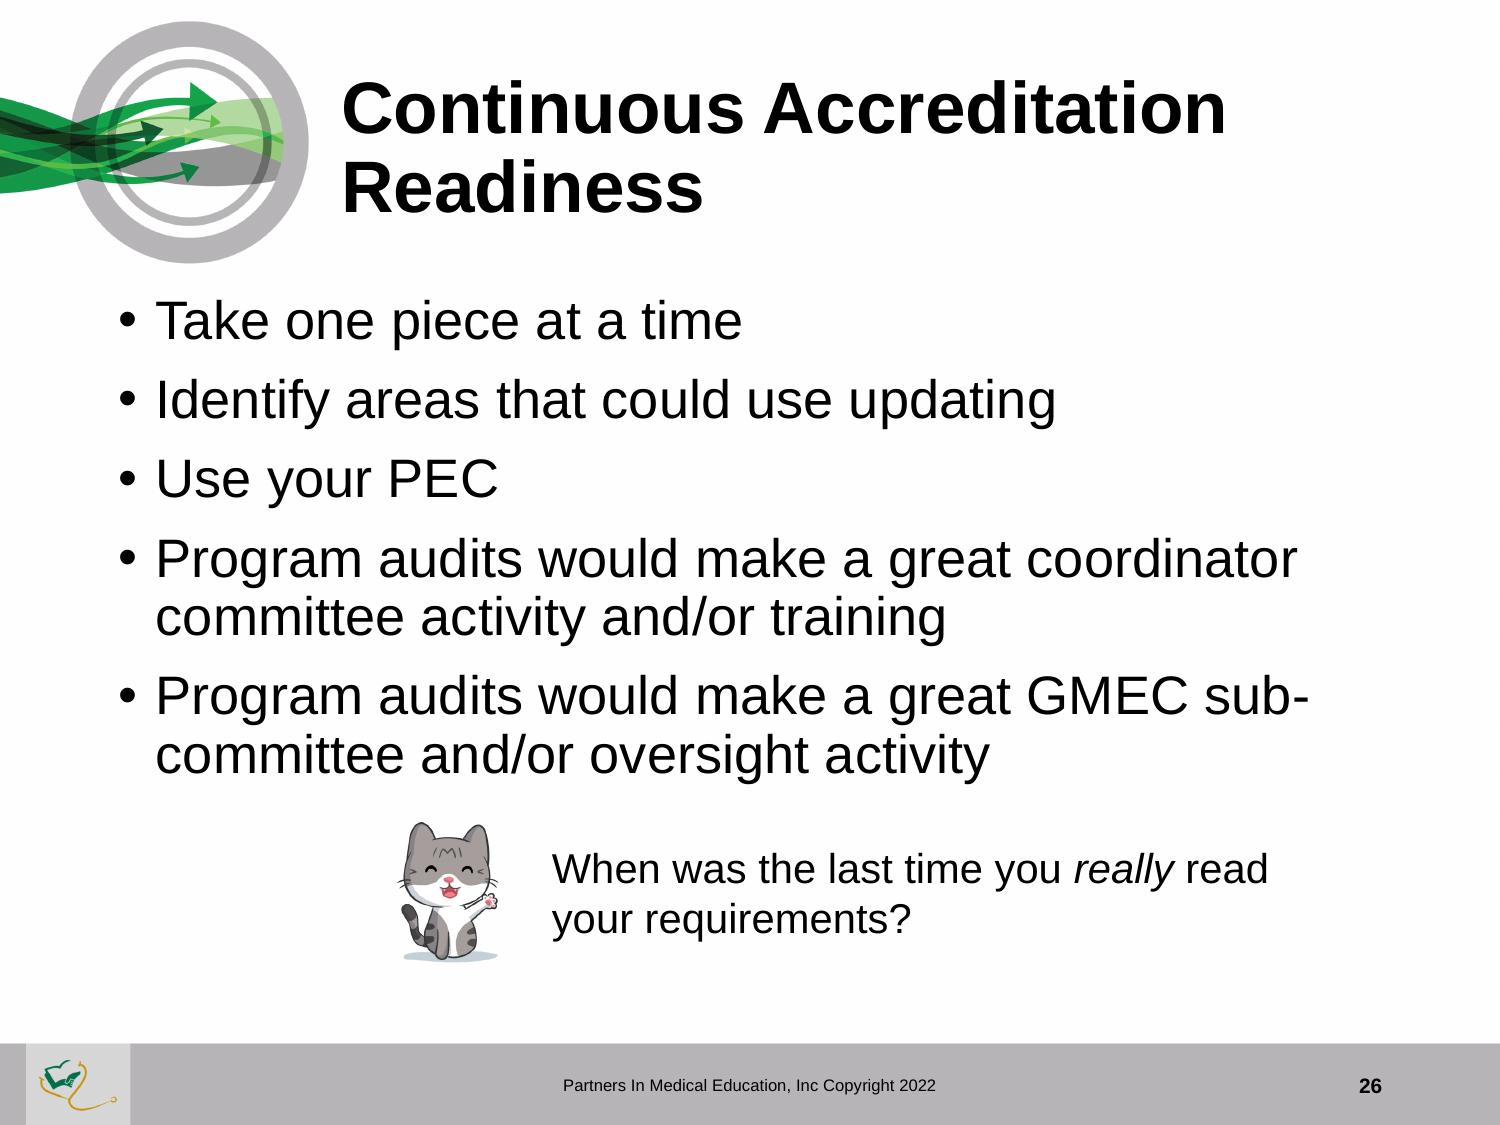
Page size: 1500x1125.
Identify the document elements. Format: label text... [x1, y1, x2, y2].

picture [0, 0, 1500, 1125]
title Continuous Accreditation Readiness [326, 40, 1397, 258]
slide_number 26 [1059, 1055, 1397, 1116]
footer Partners In Medical Education, Inc Copyright 2022 [496, 1055, 1004, 1116]
text_box When was the last time you really read your requirements? [538, 834, 1317, 949]
list Take one piece at a time Identify areas that could use updating Use your PEC Program audits would make a great coordinator committee activity and/or training Program audits would make a great GMEC sub-committee and/or oversight activity [103, 285, 1397, 1014]
